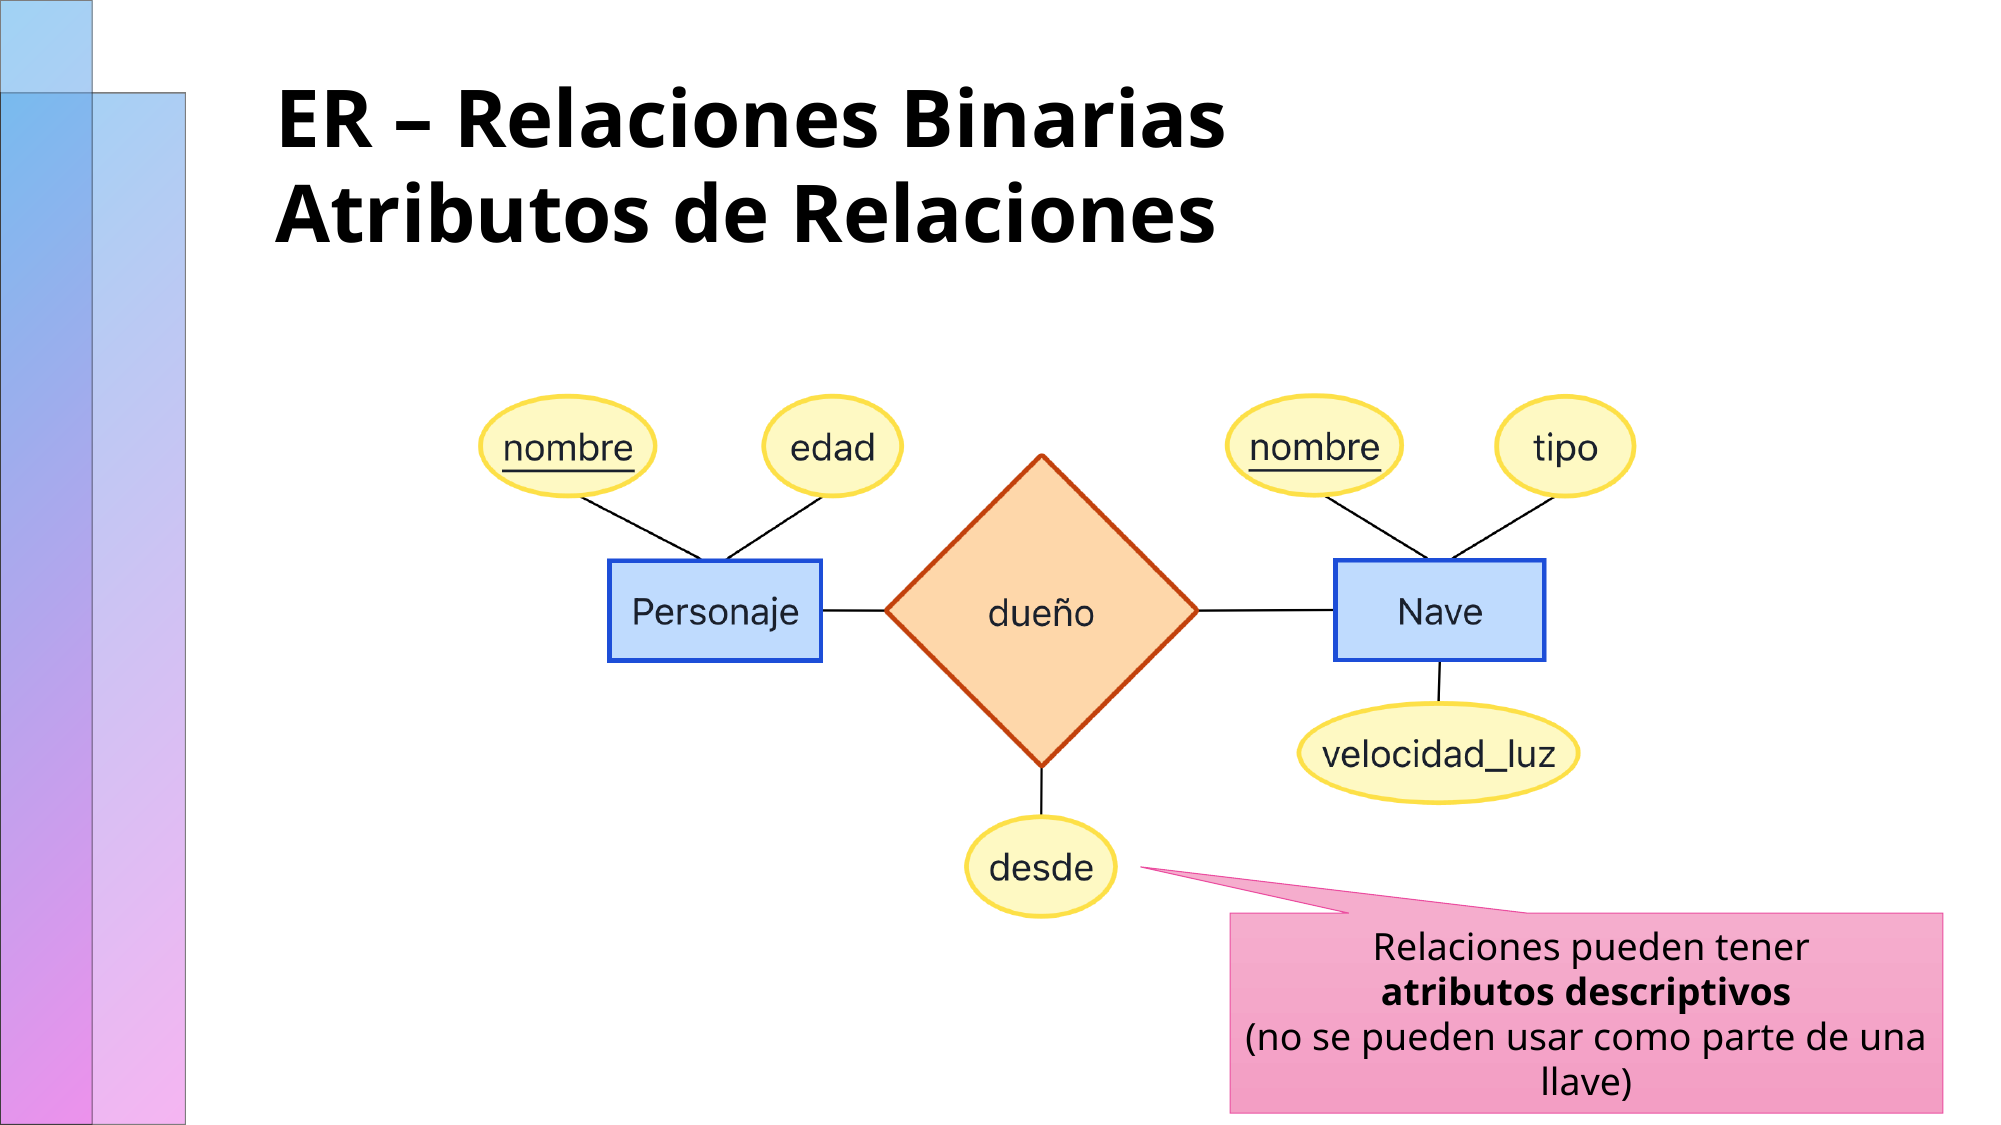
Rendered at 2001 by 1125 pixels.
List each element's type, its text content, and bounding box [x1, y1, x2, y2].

picture [419, 345, 1658, 930]
text_box Relaciones pueden tener atributos descriptivos (no se pueden usar como parte de una llave) [1229, 912, 1944, 1114]
title ER – Relaciones Binarias Atributos de Relaciones [260, 60, 1817, 269]
